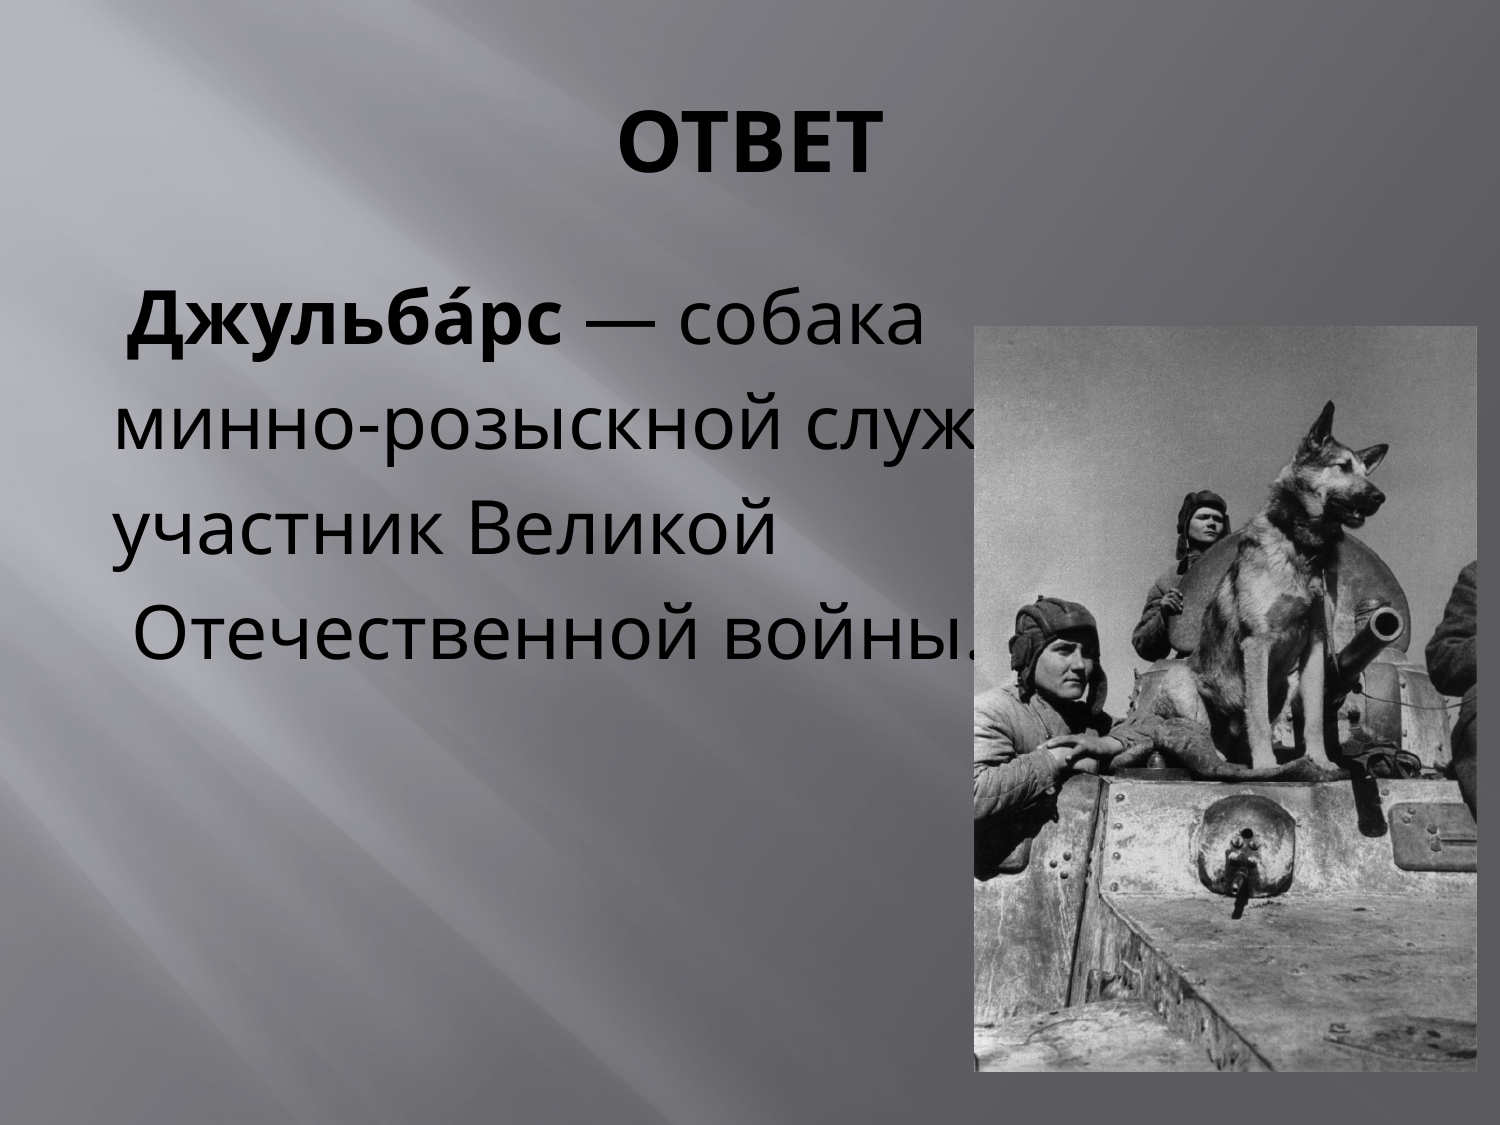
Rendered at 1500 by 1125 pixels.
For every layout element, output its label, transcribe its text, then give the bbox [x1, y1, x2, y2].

list Джульба́рс — собака минно-розыскной службы участник Великой Отечественной войны. [75, 262, 1425, 1035]
title ОТВЕТ [75, 45, 1425, 233]
picture [974, 326, 1477, 1072]
